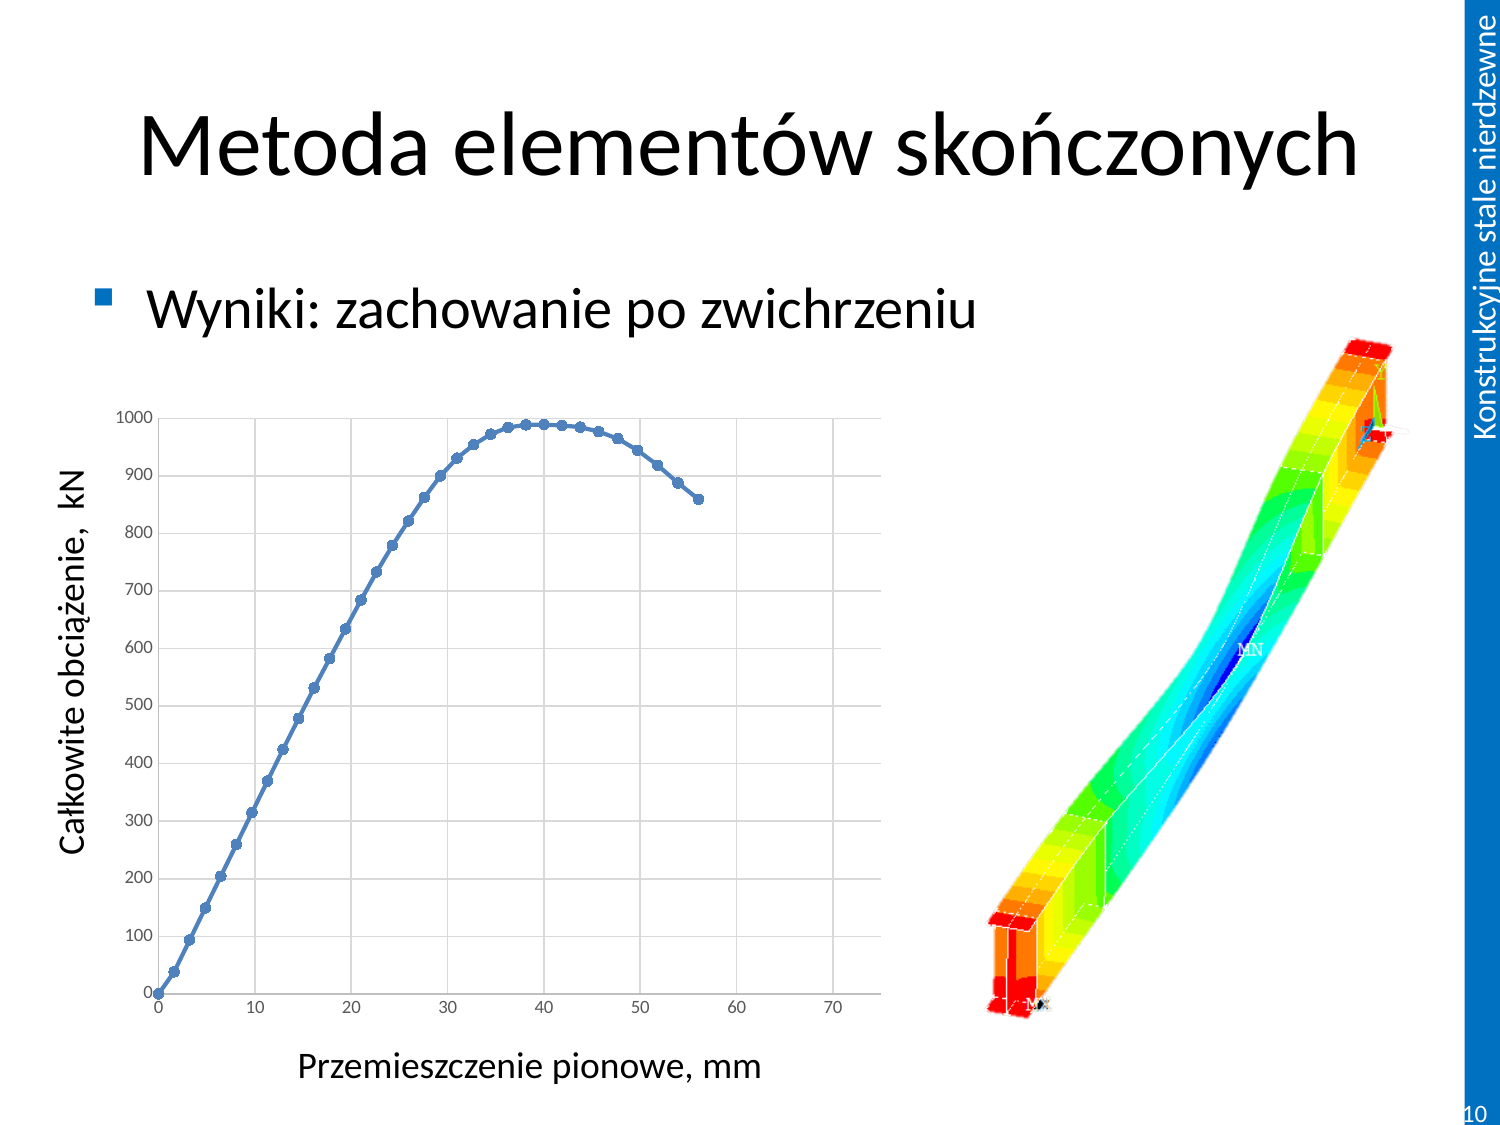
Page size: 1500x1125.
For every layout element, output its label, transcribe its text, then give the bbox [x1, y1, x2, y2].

list Wyniki: zachowanie po zwichrzeniu [75, 262, 1425, 1071]
picture [925, 296, 1448, 1037]
chart [41, 395, 910, 1087]
title Metoda elementów skończonych [75, 45, 1425, 233]
slide_number 107 [1446, 1082, 1500, 1125]
